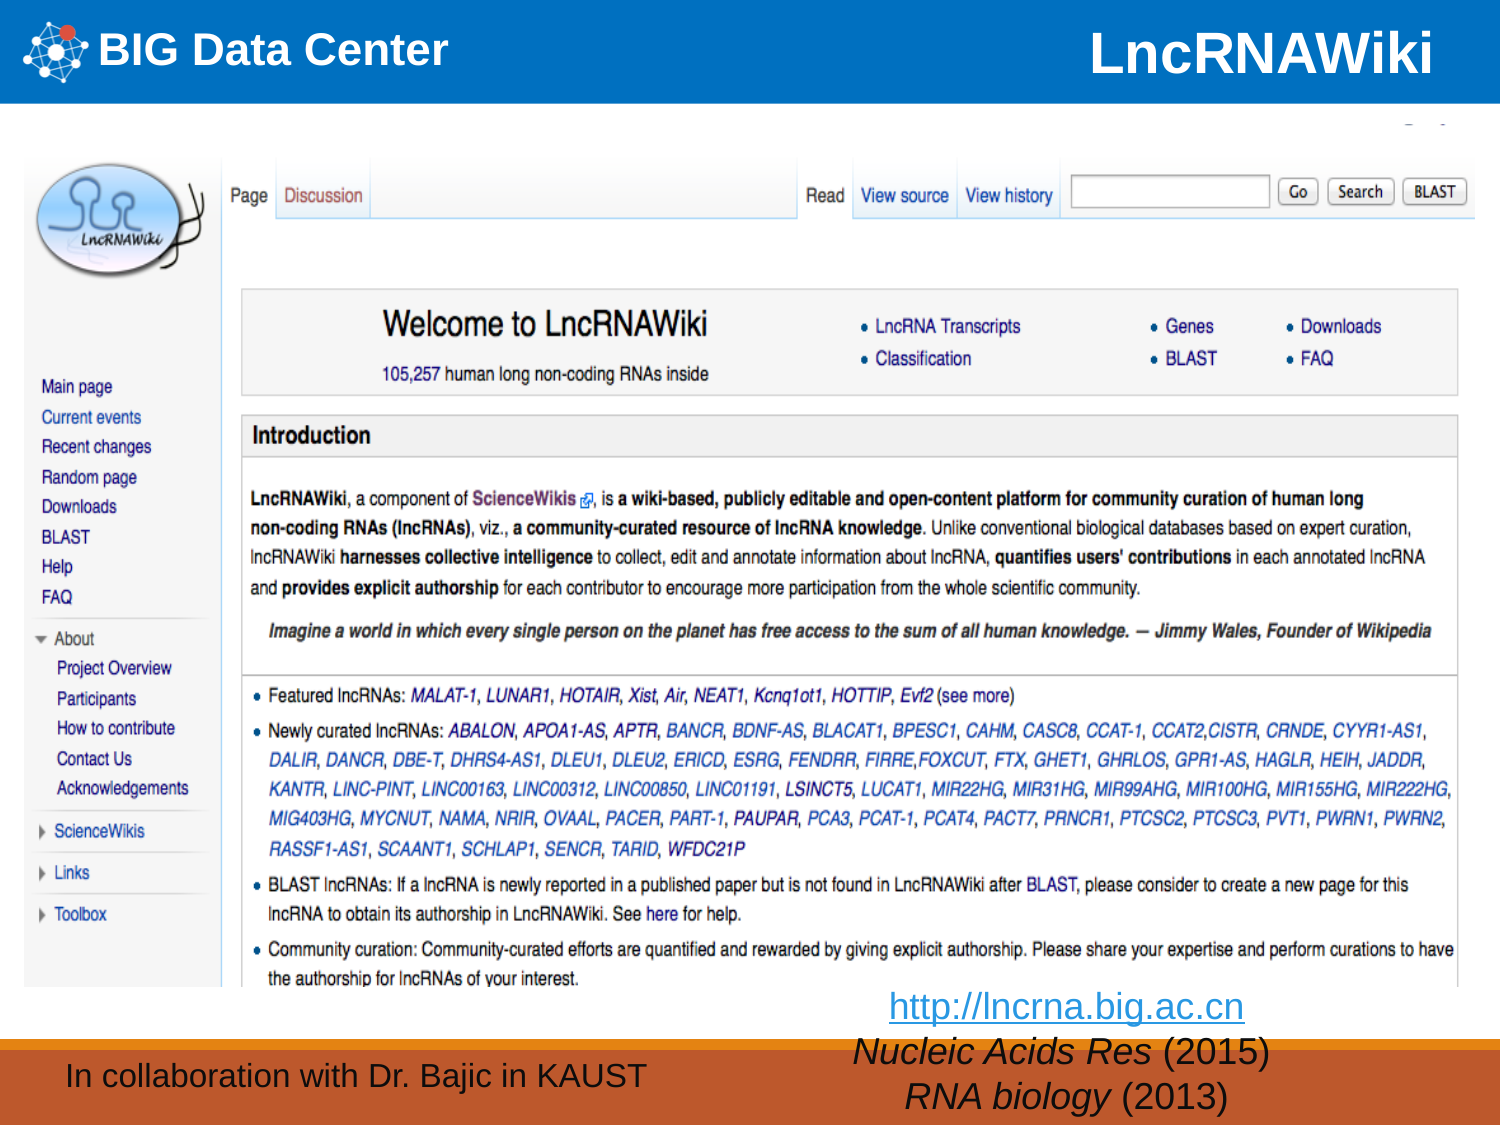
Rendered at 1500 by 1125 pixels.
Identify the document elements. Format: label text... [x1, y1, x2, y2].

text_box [24, 124, 1476, 1125]
text_box LncRNAWiki [537, 7, 1450, 93]
picture [21, 18, 93, 87]
